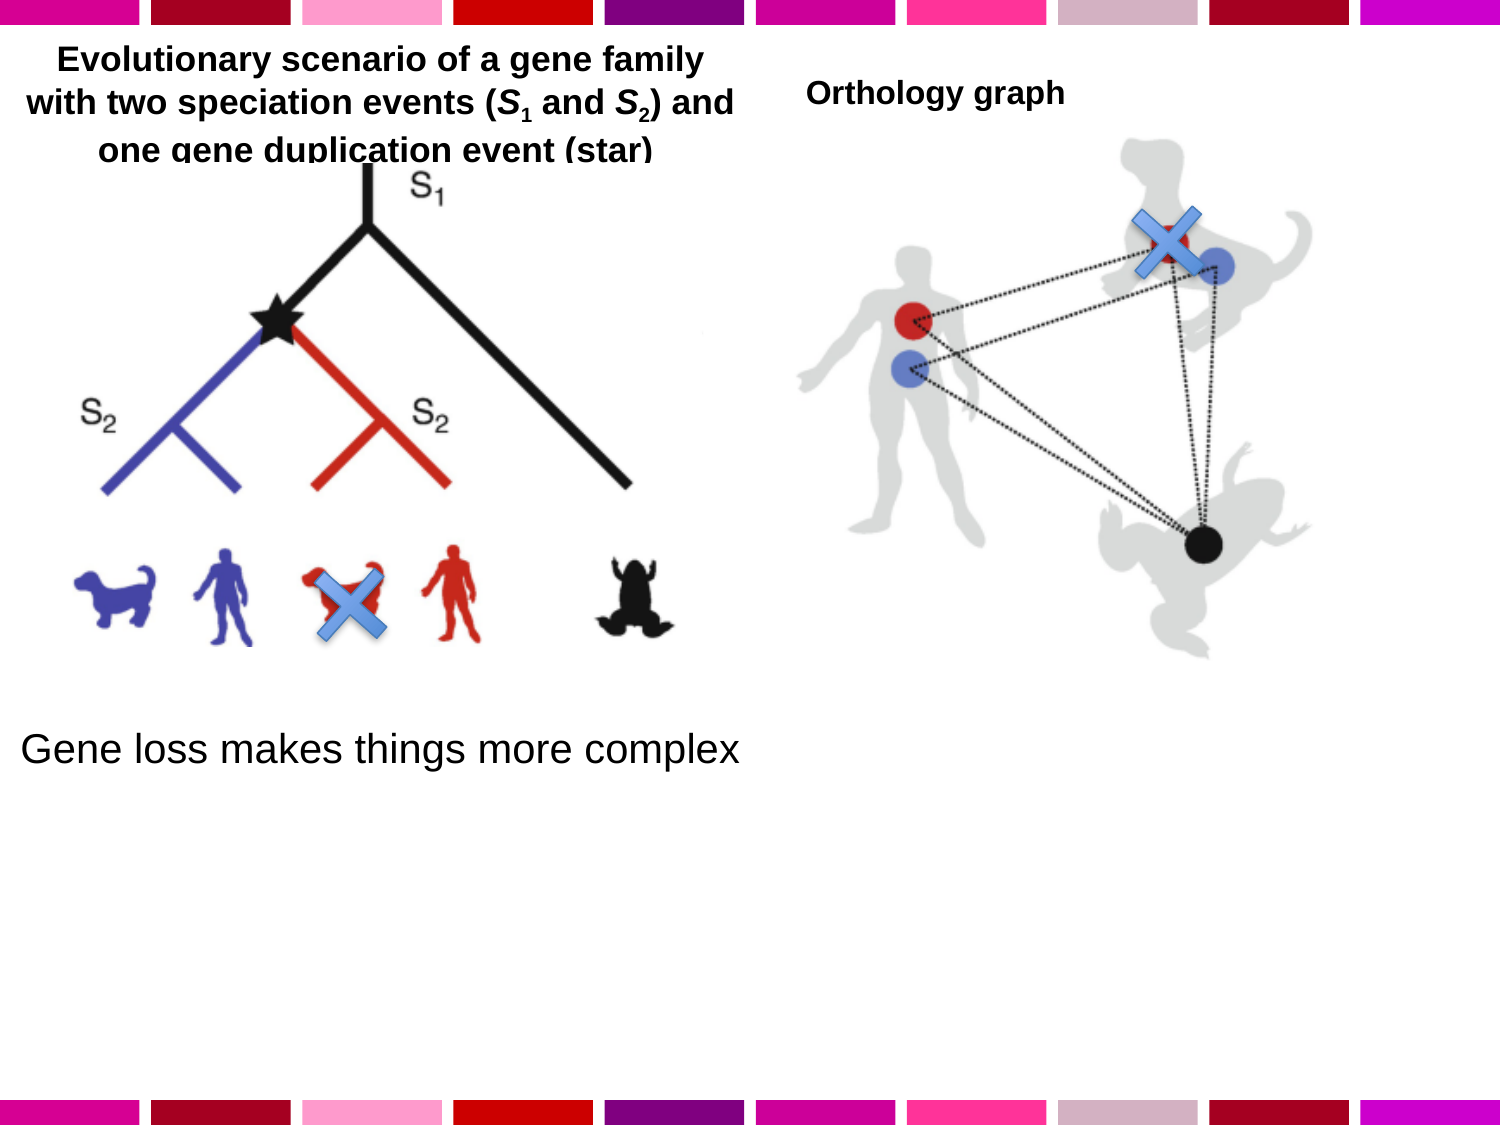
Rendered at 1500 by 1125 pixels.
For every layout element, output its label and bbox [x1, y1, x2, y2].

text_box [0, 0, 1500, 1125]
picture [40, 163, 704, 648]
picture [774, 133, 1367, 666]
